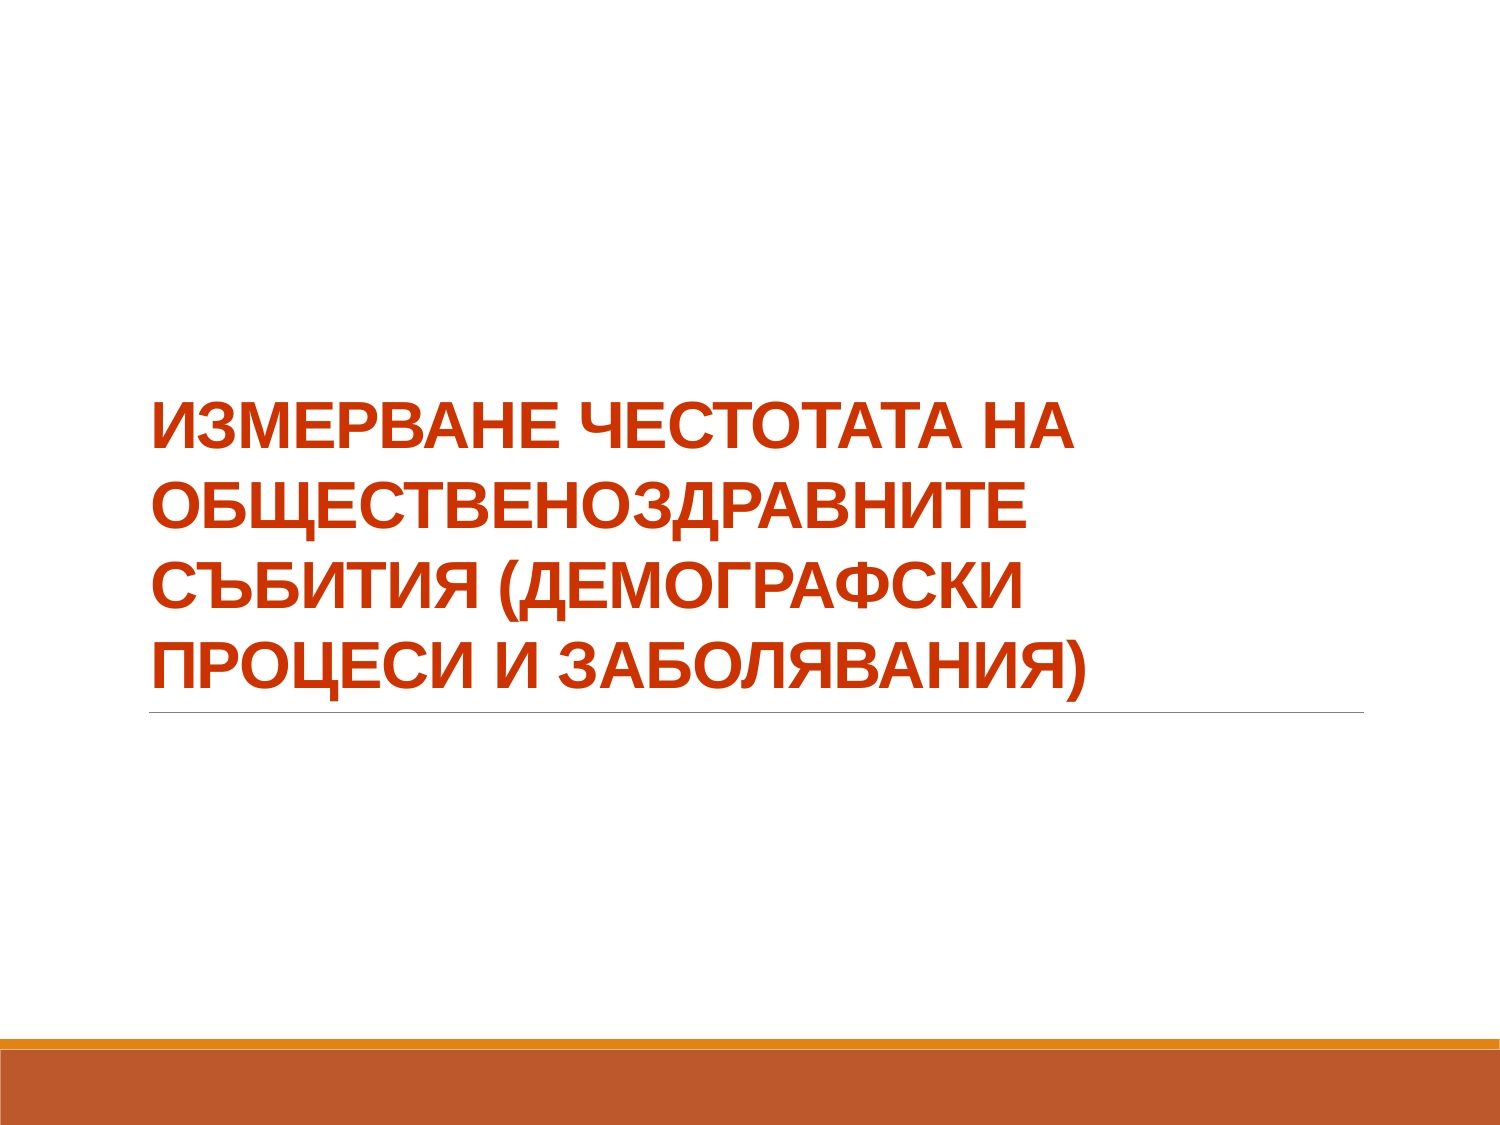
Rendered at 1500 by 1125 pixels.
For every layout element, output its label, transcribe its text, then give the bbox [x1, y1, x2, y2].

title ИЗМЕРВАНЕ ЧЕСТОТАТА НА ОБЩЕСТВЕНОЗДРАВНИТЕ СЪБИТИЯ (ДЕМОГРАФСКИ ПРОЦЕСИ И ЗАБОЛЯВАНИЯ) [135, 124, 1373, 710]
